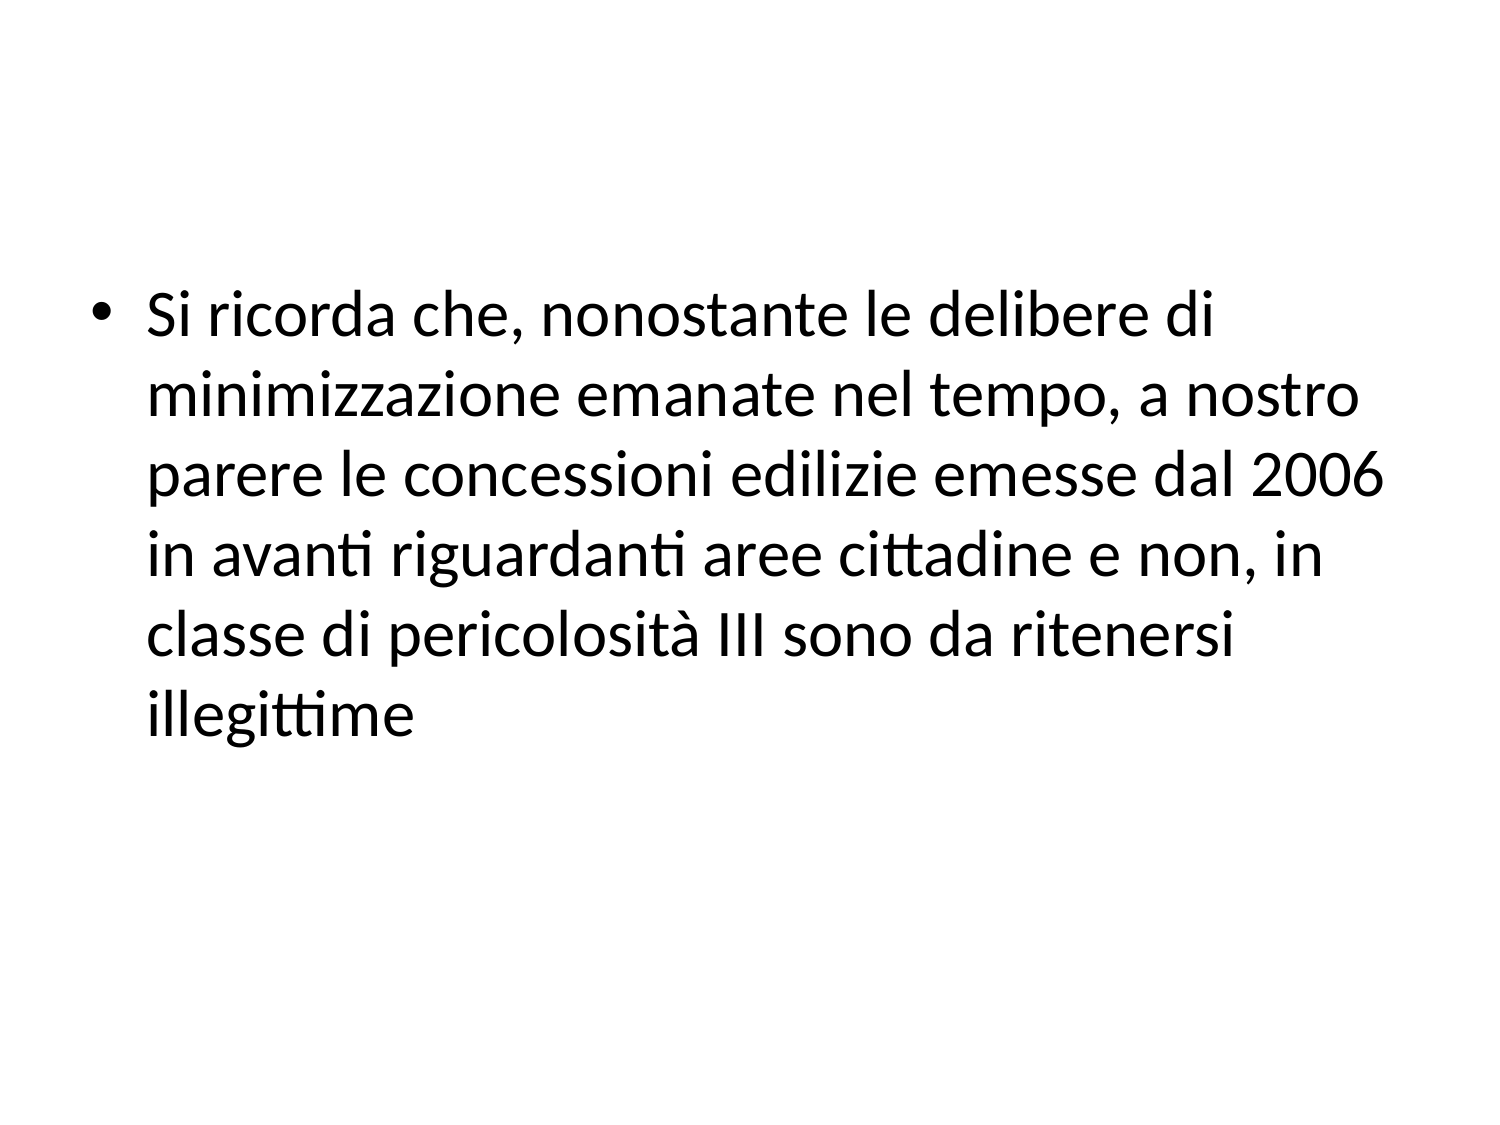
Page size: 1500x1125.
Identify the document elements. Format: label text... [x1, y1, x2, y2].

list Si ricorda che, nonostante le delibere di minimizzazione emanate nel tempo, a nostro parere le concessioni edilizie emesse dal 2006 in avanti riguardanti aree cittadine e non, in classe di pericolosità III sono da ritenersi illegittime [75, 262, 1425, 1005]
